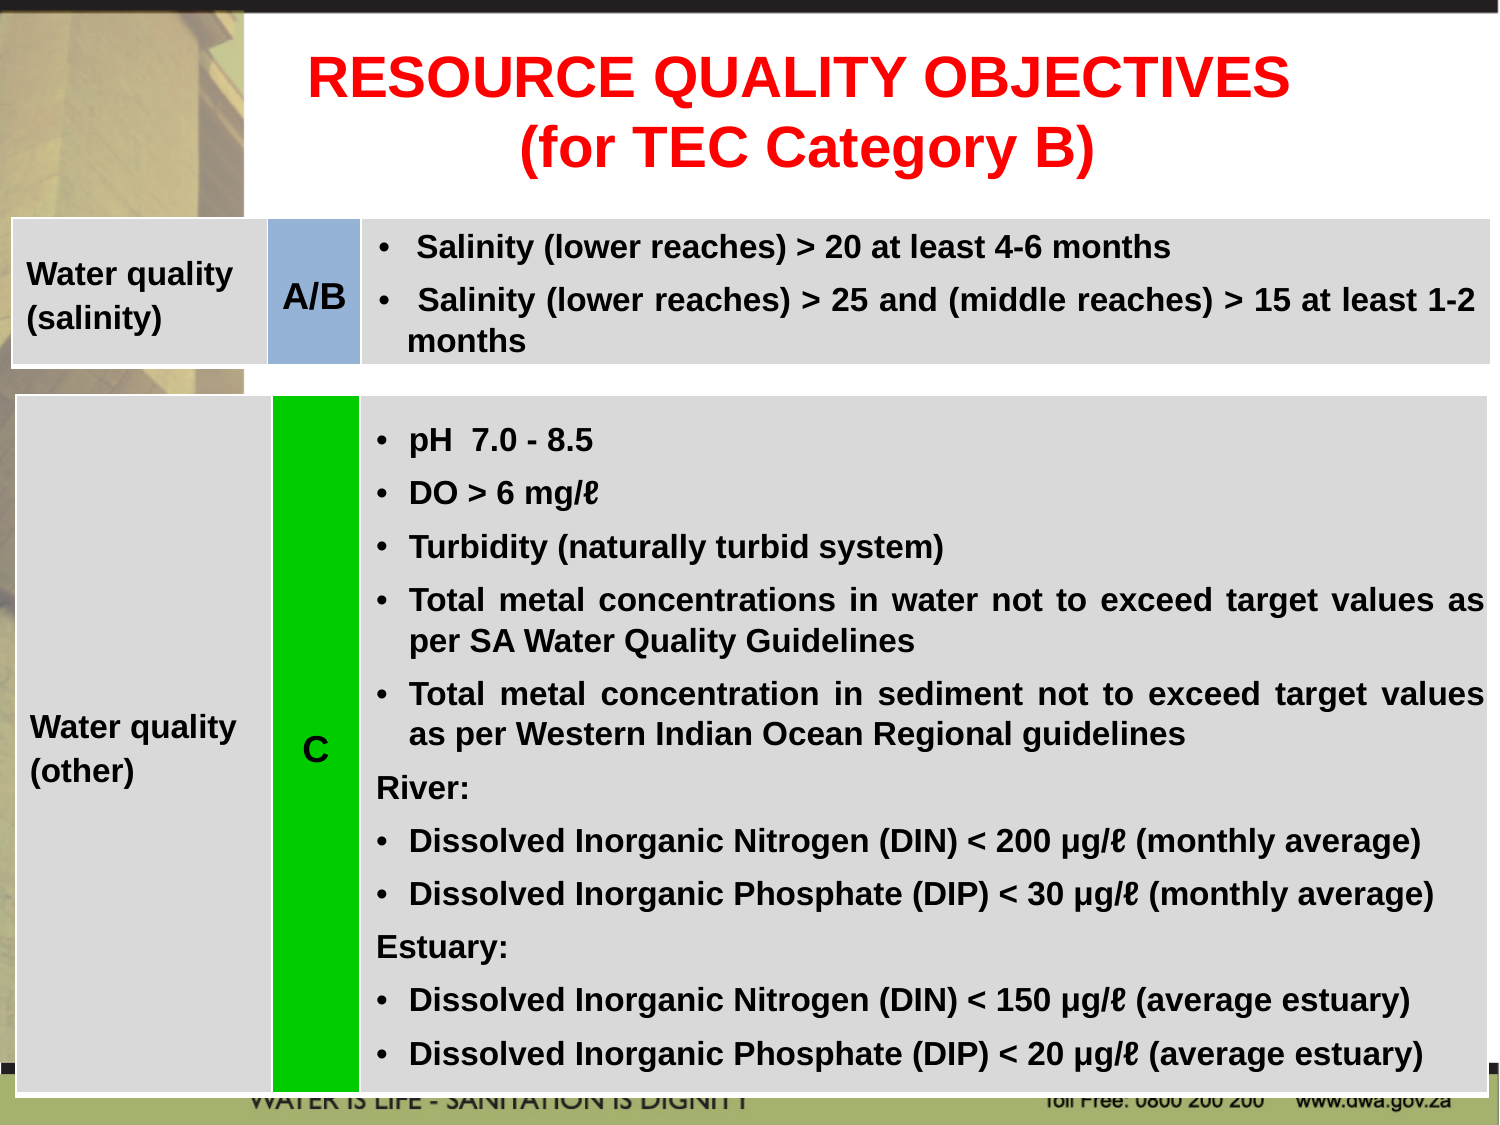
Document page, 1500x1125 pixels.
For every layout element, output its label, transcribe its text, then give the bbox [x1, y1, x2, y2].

table_header Salinity (lower reaches) > 20 at least 4-6 months Salinity (lower reaches) > 25 and (middle reaches) > 15 at least 1-2 months [362, 219, 1490, 364]
text_box RESOURCE QUALITY OBJECTIVES (for TEC Category B) [179, 31, 1436, 187]
table_header Water quality (salinity) [13, 219, 267, 364]
table_header pH 7.0 - 8.5 DO > 6 mg/ℓ Turbidity (naturally turbid system) Total metal concentrations in water not to exceed target values as per SA Water Quality Guidelines Total metal concentration in sediment not to exceed target values as per Western Indian Ocean Regional guidelines River: Dissolved Inorganic Nitrogen (DIN) < 200 μg/ℓ (monthly average) Dissolved Inorganic Phosphate (DIP) < 30 μg/ℓ (monthly average) Estuary: Dissolved Inorganic Nitrogen (DIN) < 150 μg/ℓ (average estuary) Dissolved Inorganic Phosphate (DIP) < 20 μg/ℓ (average estuary) [361, 396, 1487, 1092]
table_header C [273, 396, 359, 1092]
table_header Water quality (other) [17, 396, 271, 1092]
picture [0, 0, 1500, 1125]
table_header A/B [268, 219, 360, 364]
